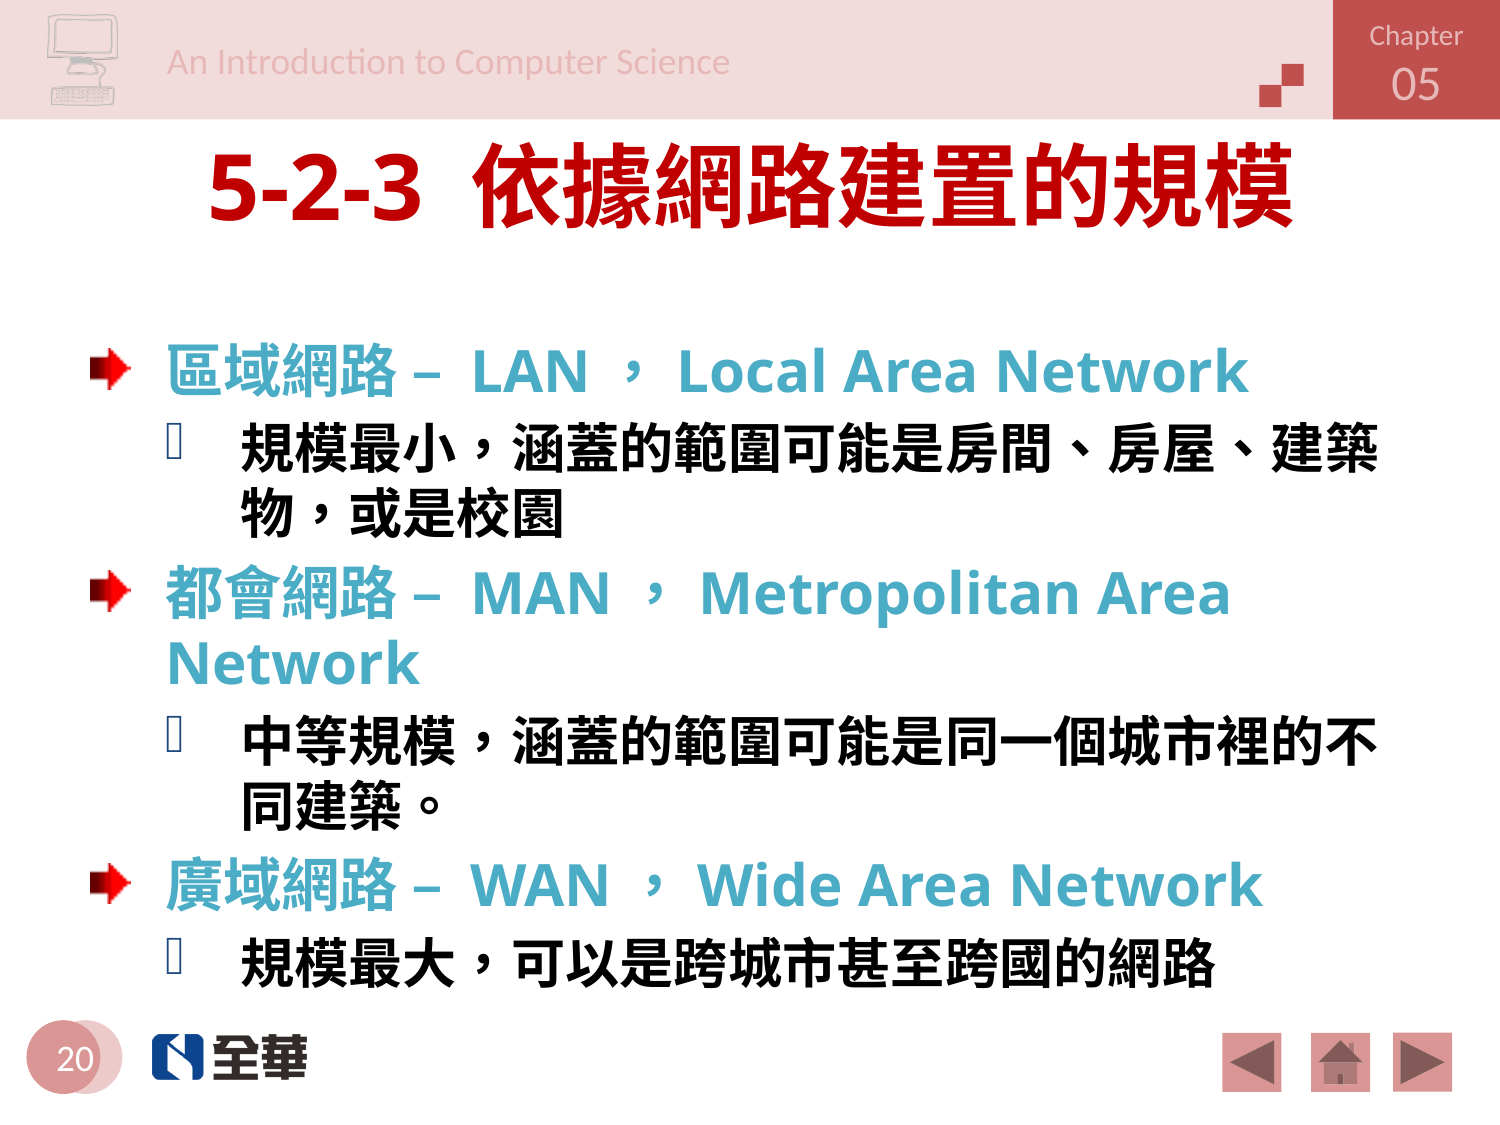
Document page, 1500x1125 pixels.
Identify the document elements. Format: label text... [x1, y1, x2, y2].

picture [90, 863, 131, 904]
list 區域網路 – LAN，Local Area Network 規模最小，涵蓋的範圍可能是房間、房屋、建築物，或是校園 都會網路 – MAN，Metropolitan Area Network 中等規模，涵蓋的範圍可能是同一個城市裡的不同建築。 廣域網路 – WAN，Wide Area Network 規模最大，可以是跨城市甚至跨國的網路 [75, 326, 1425, 1005]
picture [47, 14, 118, 106]
title 5-2-3 依據網路建置的規模 [76, 90, 1427, 278]
picture [152, 1034, 307, 1080]
picture [90, 570, 131, 612]
picture [90, 348, 131, 390]
